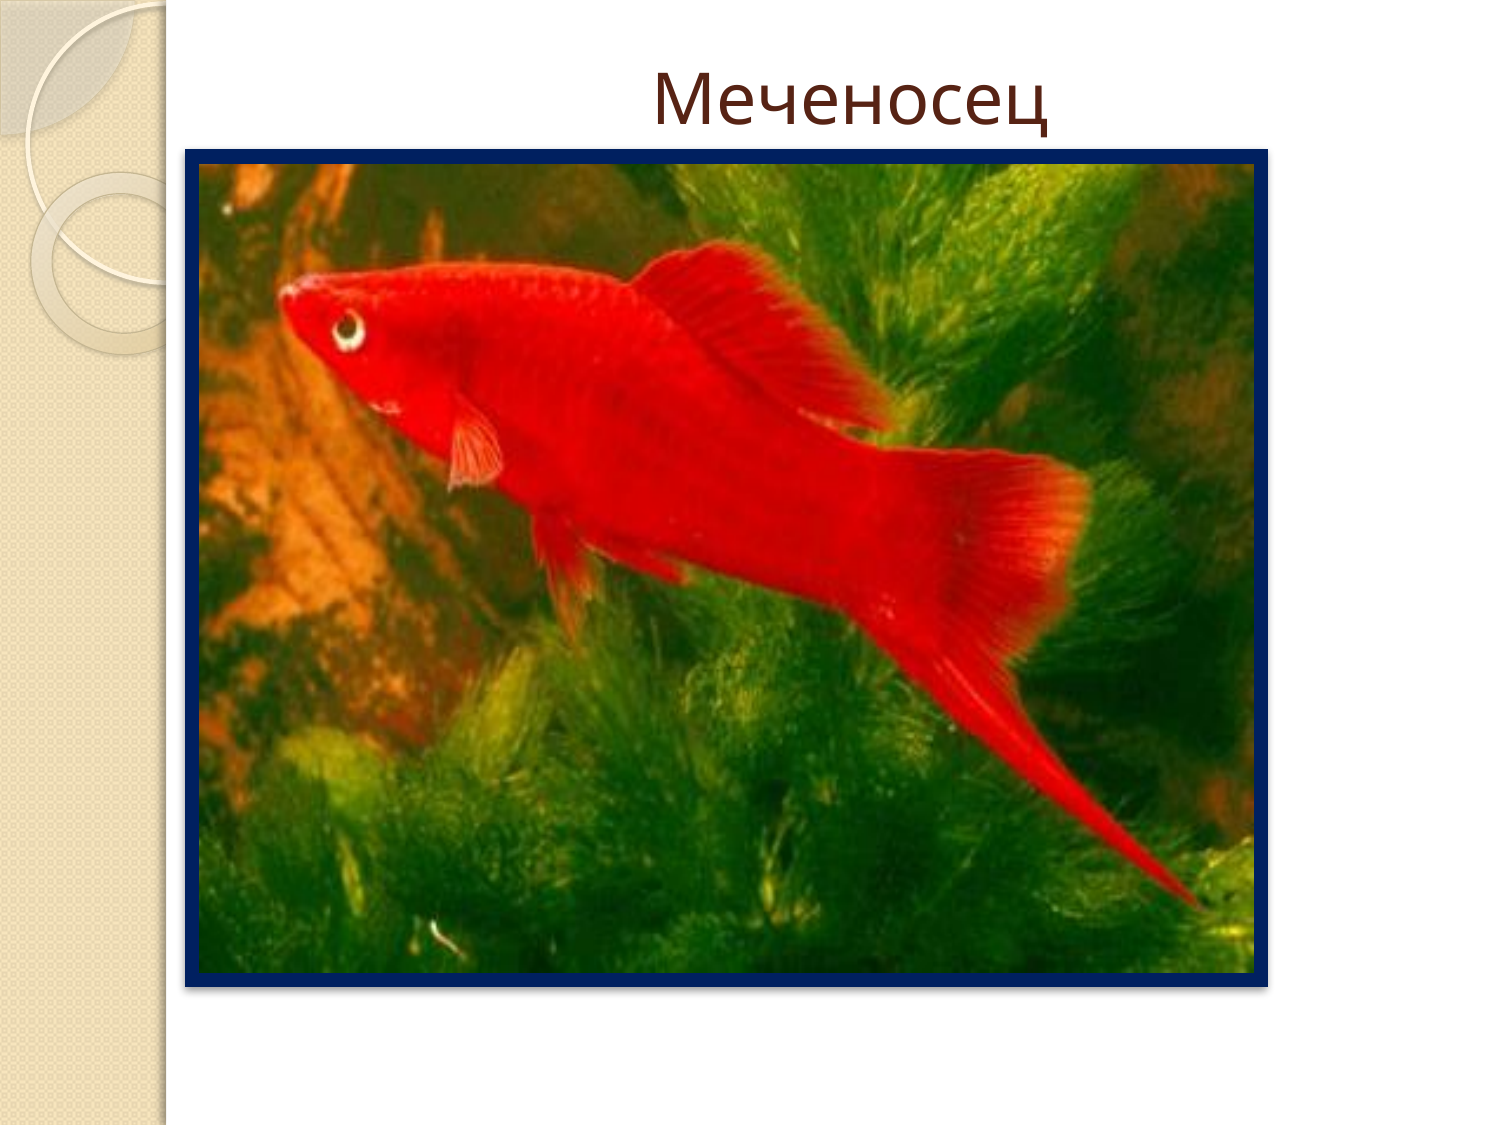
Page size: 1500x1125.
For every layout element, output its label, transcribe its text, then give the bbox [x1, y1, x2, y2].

title Меченосец [235, 45, 1466, 233]
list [198, 163, 1255, 973]
